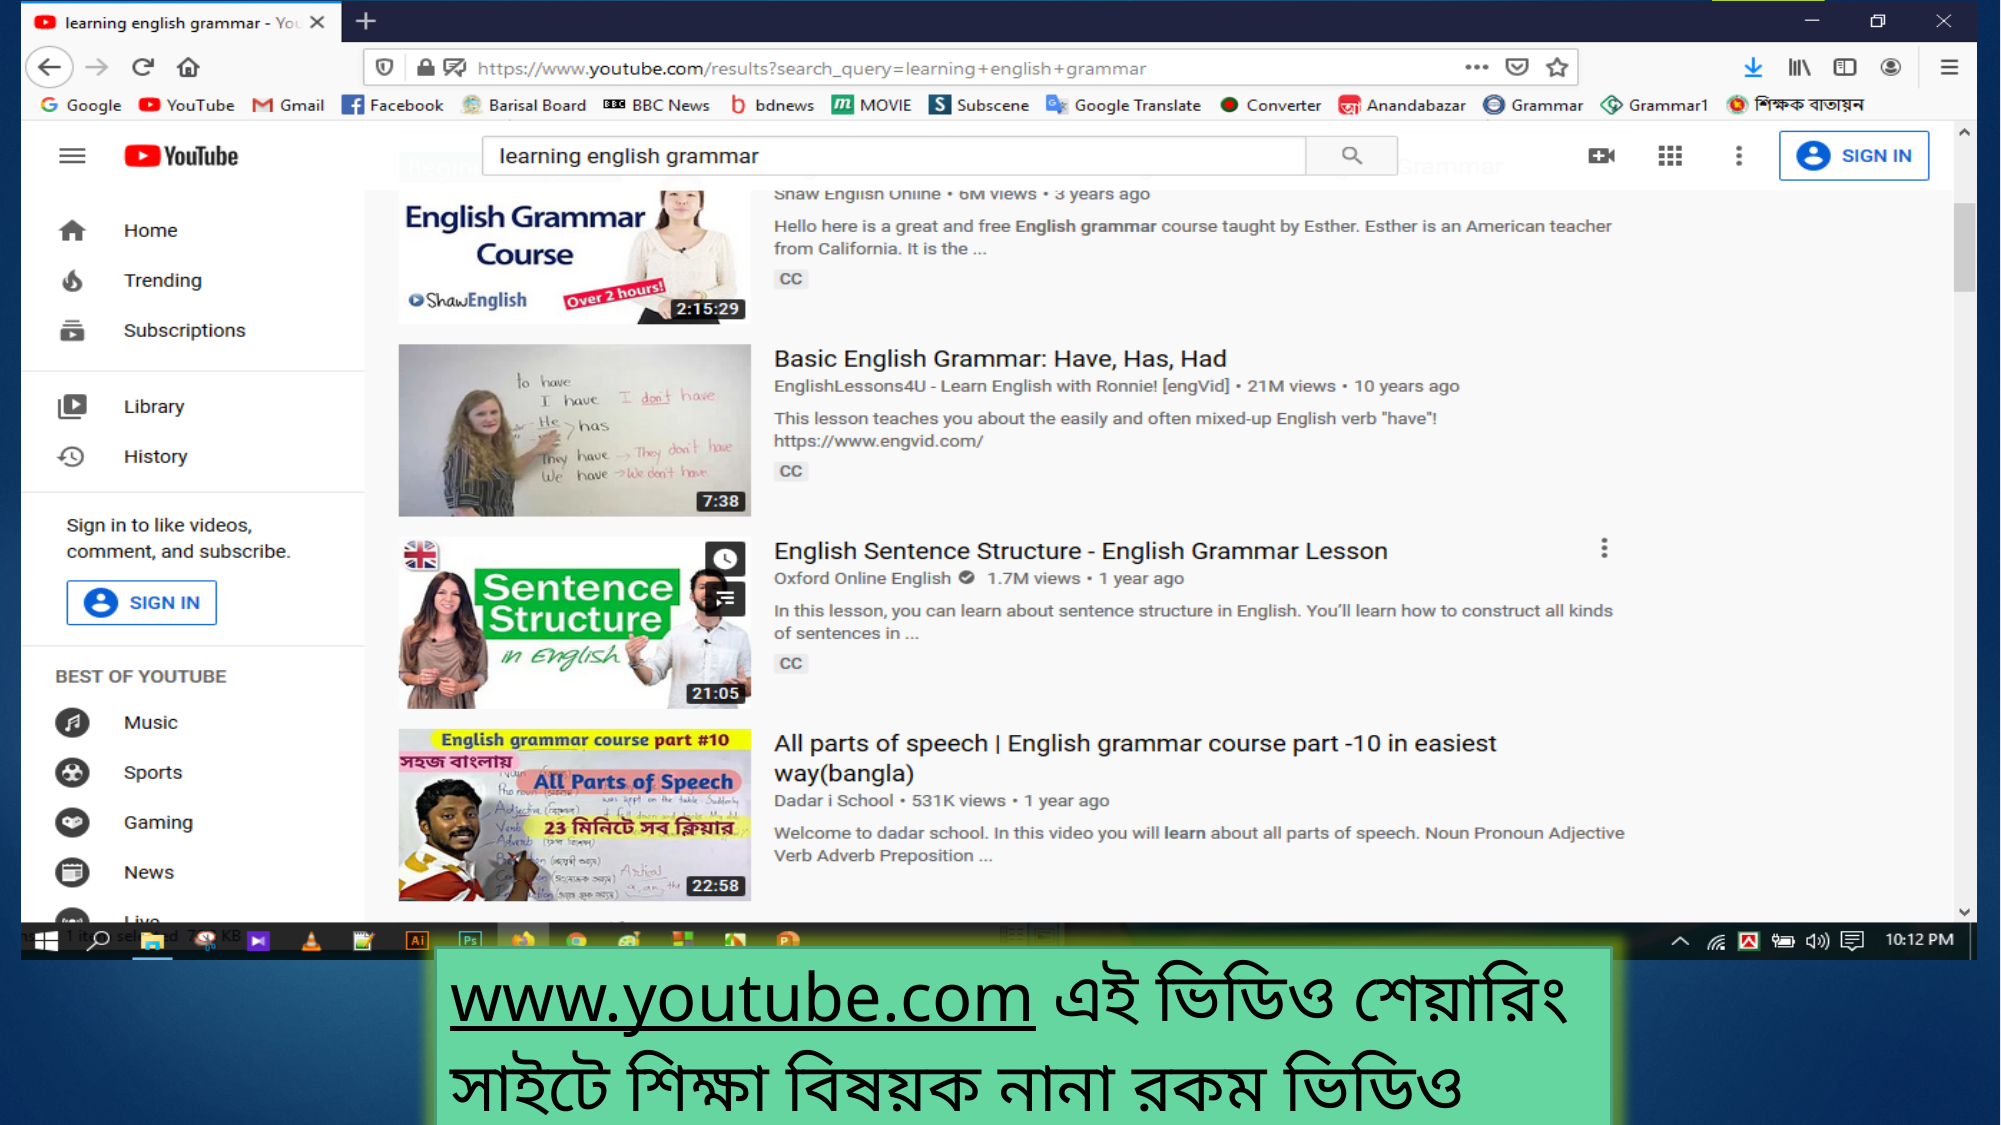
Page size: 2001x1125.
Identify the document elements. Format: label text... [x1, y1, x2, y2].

picture [0, 0, 1977, 1125]
text_box www.youtube.com এই ভিডিও শেয়ারিং সাইটে শিক্ষা বিষয়ক নানা রকম ভিডিও পাওয়া যায়। [434, 971, 1613, 1125]
